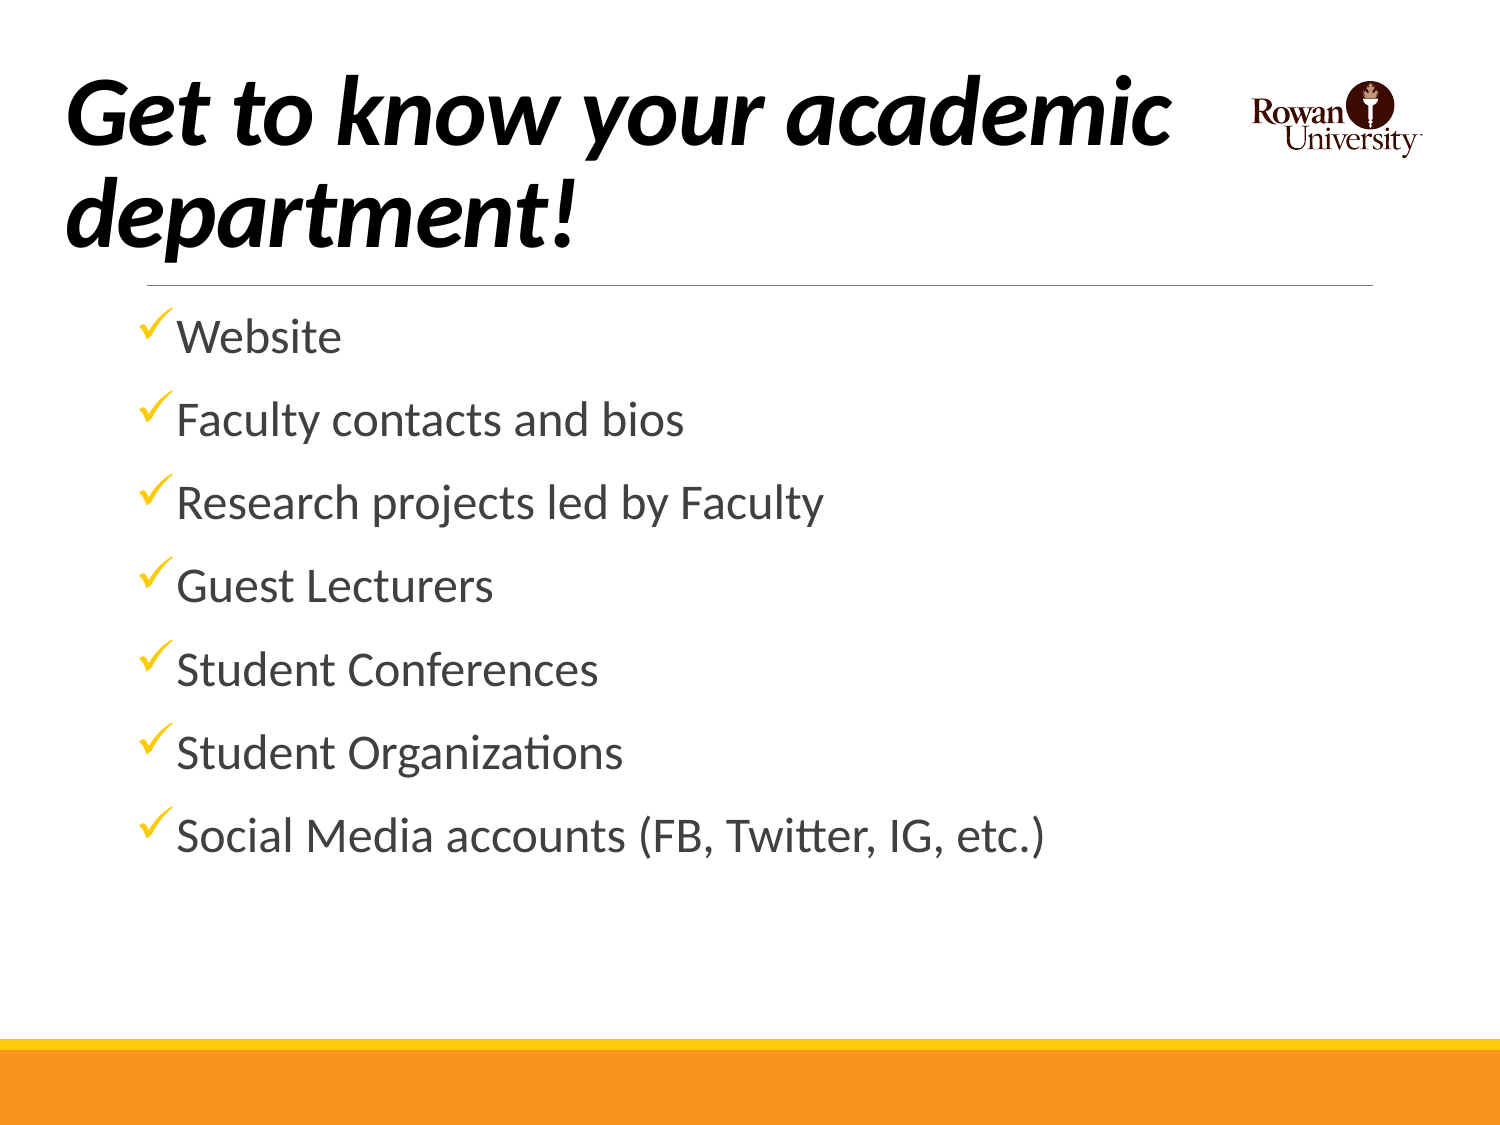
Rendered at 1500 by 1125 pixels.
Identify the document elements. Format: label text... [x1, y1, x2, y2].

list Website Faculty contacts and bios Research projects led by Faculty Guest Lecturers Student Conferences Student Organizations Social Media accounts (FB, Twitter, IG, etc.) [135, 302, 1373, 963]
title Get to know your academic department! [50, 37, 1288, 276]
